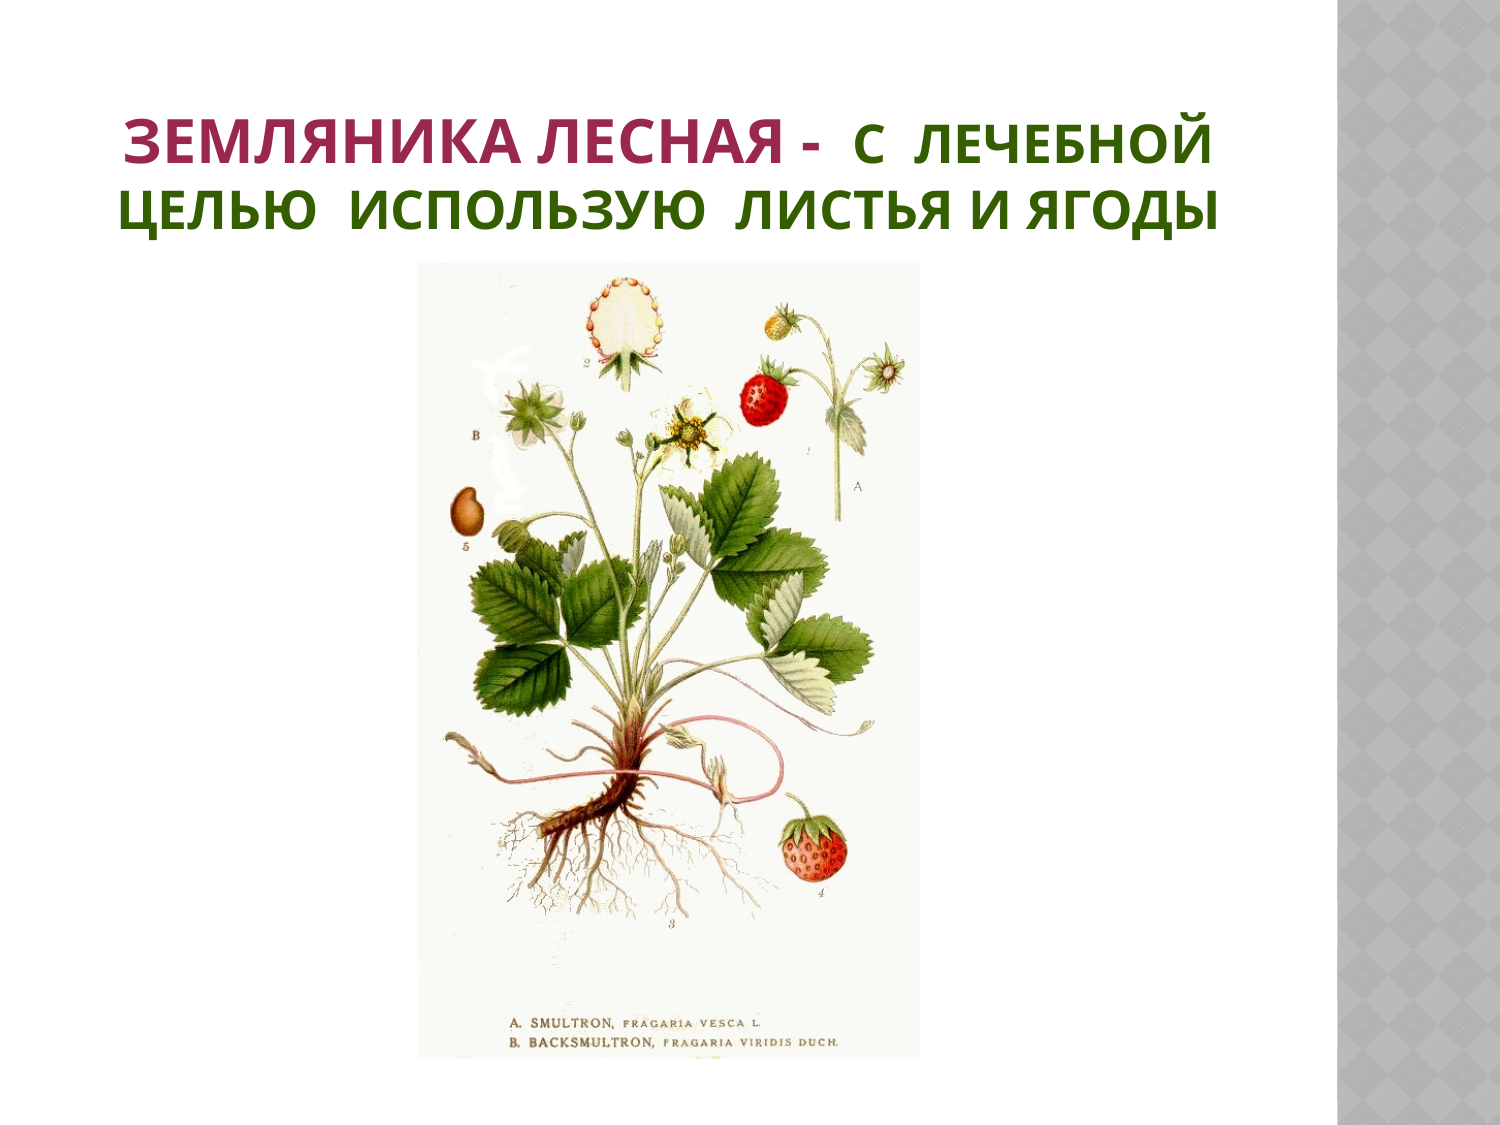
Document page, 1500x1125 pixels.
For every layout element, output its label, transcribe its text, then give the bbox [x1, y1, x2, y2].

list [417, 263, 921, 1060]
title Земляника лесная - с лечебной целью использую листья и ягоды [75, 52, 1263, 240]
